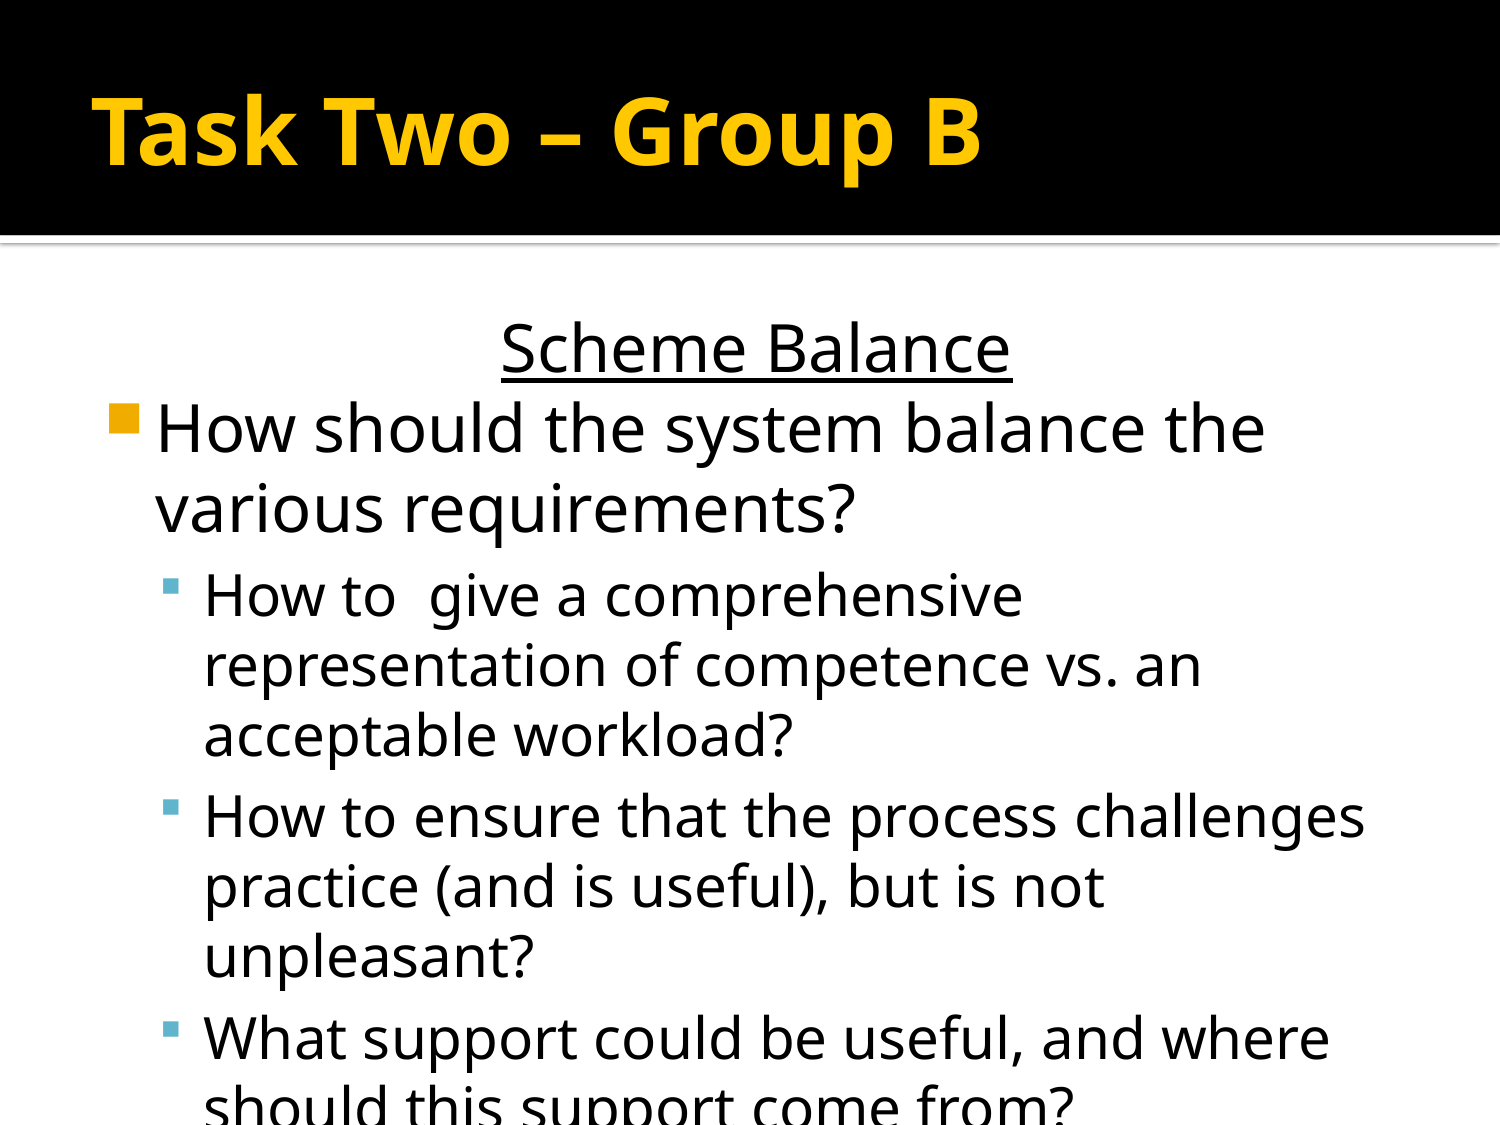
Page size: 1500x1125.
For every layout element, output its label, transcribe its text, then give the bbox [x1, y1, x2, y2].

list Scheme Balance How should the system balance the various requirements? How to give a comprehensive representation of competence vs. an acceptable workload? How to ensure that the process challenges practice (and is useful), but is not unpleasant? What support could be useful, and where should this support come from? [74, 290, 1426, 1051]
title Task Two – Group B [75, 25, 1425, 231]
